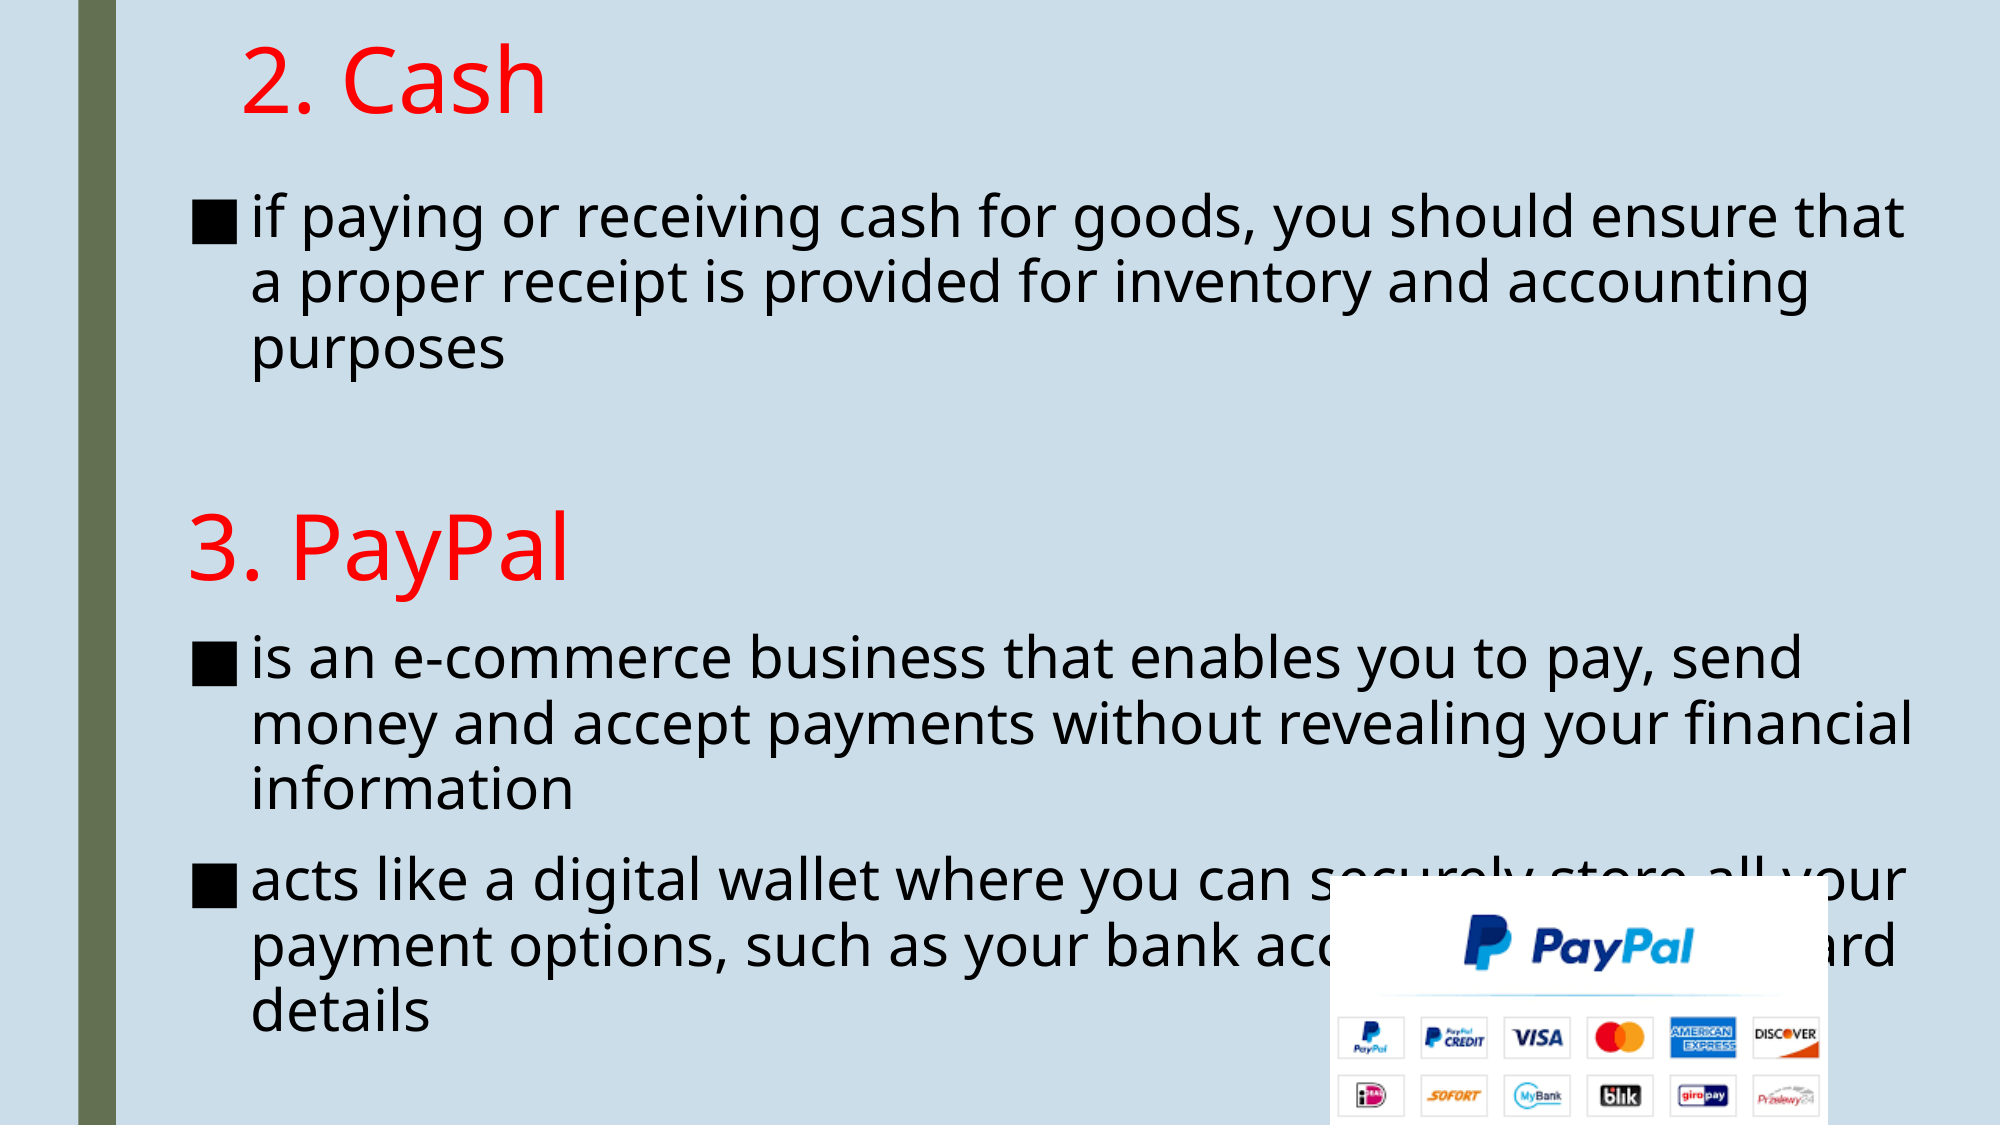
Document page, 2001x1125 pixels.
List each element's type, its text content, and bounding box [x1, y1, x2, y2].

picture [1330, 876, 1828, 1125]
title 2. Cash [225, 27, 1800, 163]
list if paying or receiving cash for goods, you should ensure that a proper receipt is provided for inventory and accounting purposes 3. PayPal is an e-commerce business that enables you to pay, send money and accept payments without revealing your financial information acts like a digital wallet where you can securely store all your payment options, such as your bank account and credit card details [172, 177, 1931, 1066]
